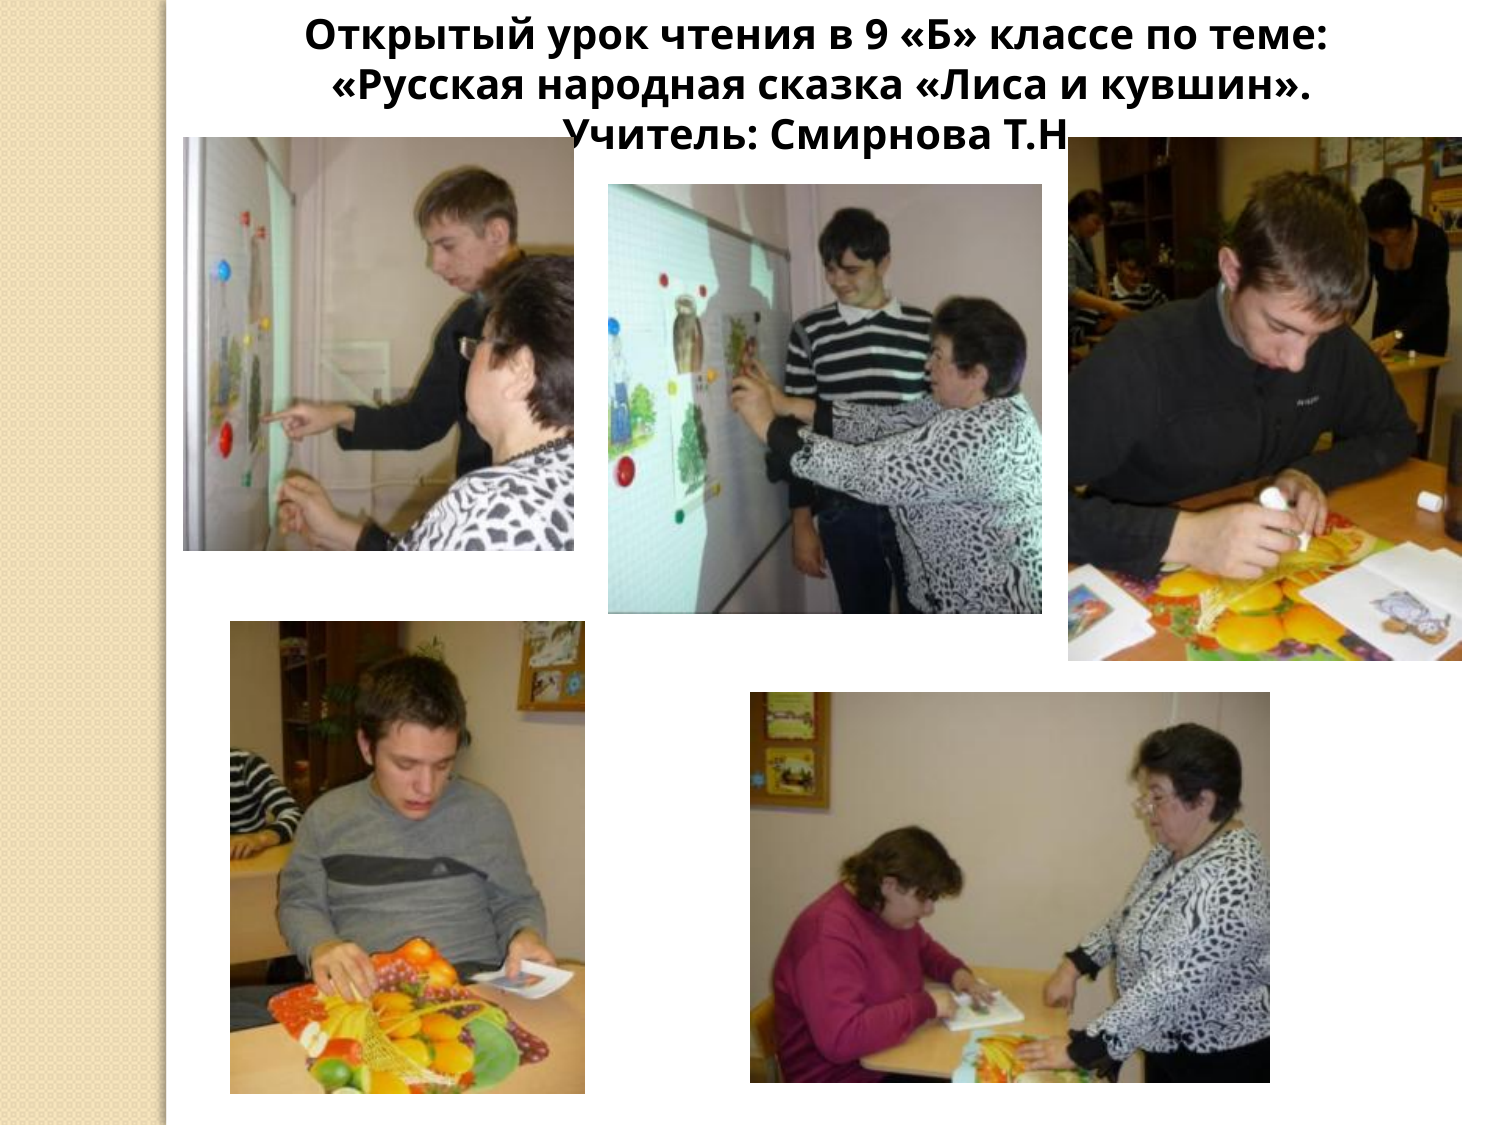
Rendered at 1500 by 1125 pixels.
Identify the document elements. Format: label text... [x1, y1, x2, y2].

picture [229, 621, 585, 1095]
text_box Открытый урок чтения в 9 «Б» классе по теме: «Русская народная сказка «Лиса и кувшин». Учитель: Смирнова Т.Н. [218, 0, 1414, 210]
picture [607, 184, 1043, 614]
picture [749, 692, 1270, 1083]
picture [182, 136, 574, 551]
picture [1068, 136, 1462, 661]
